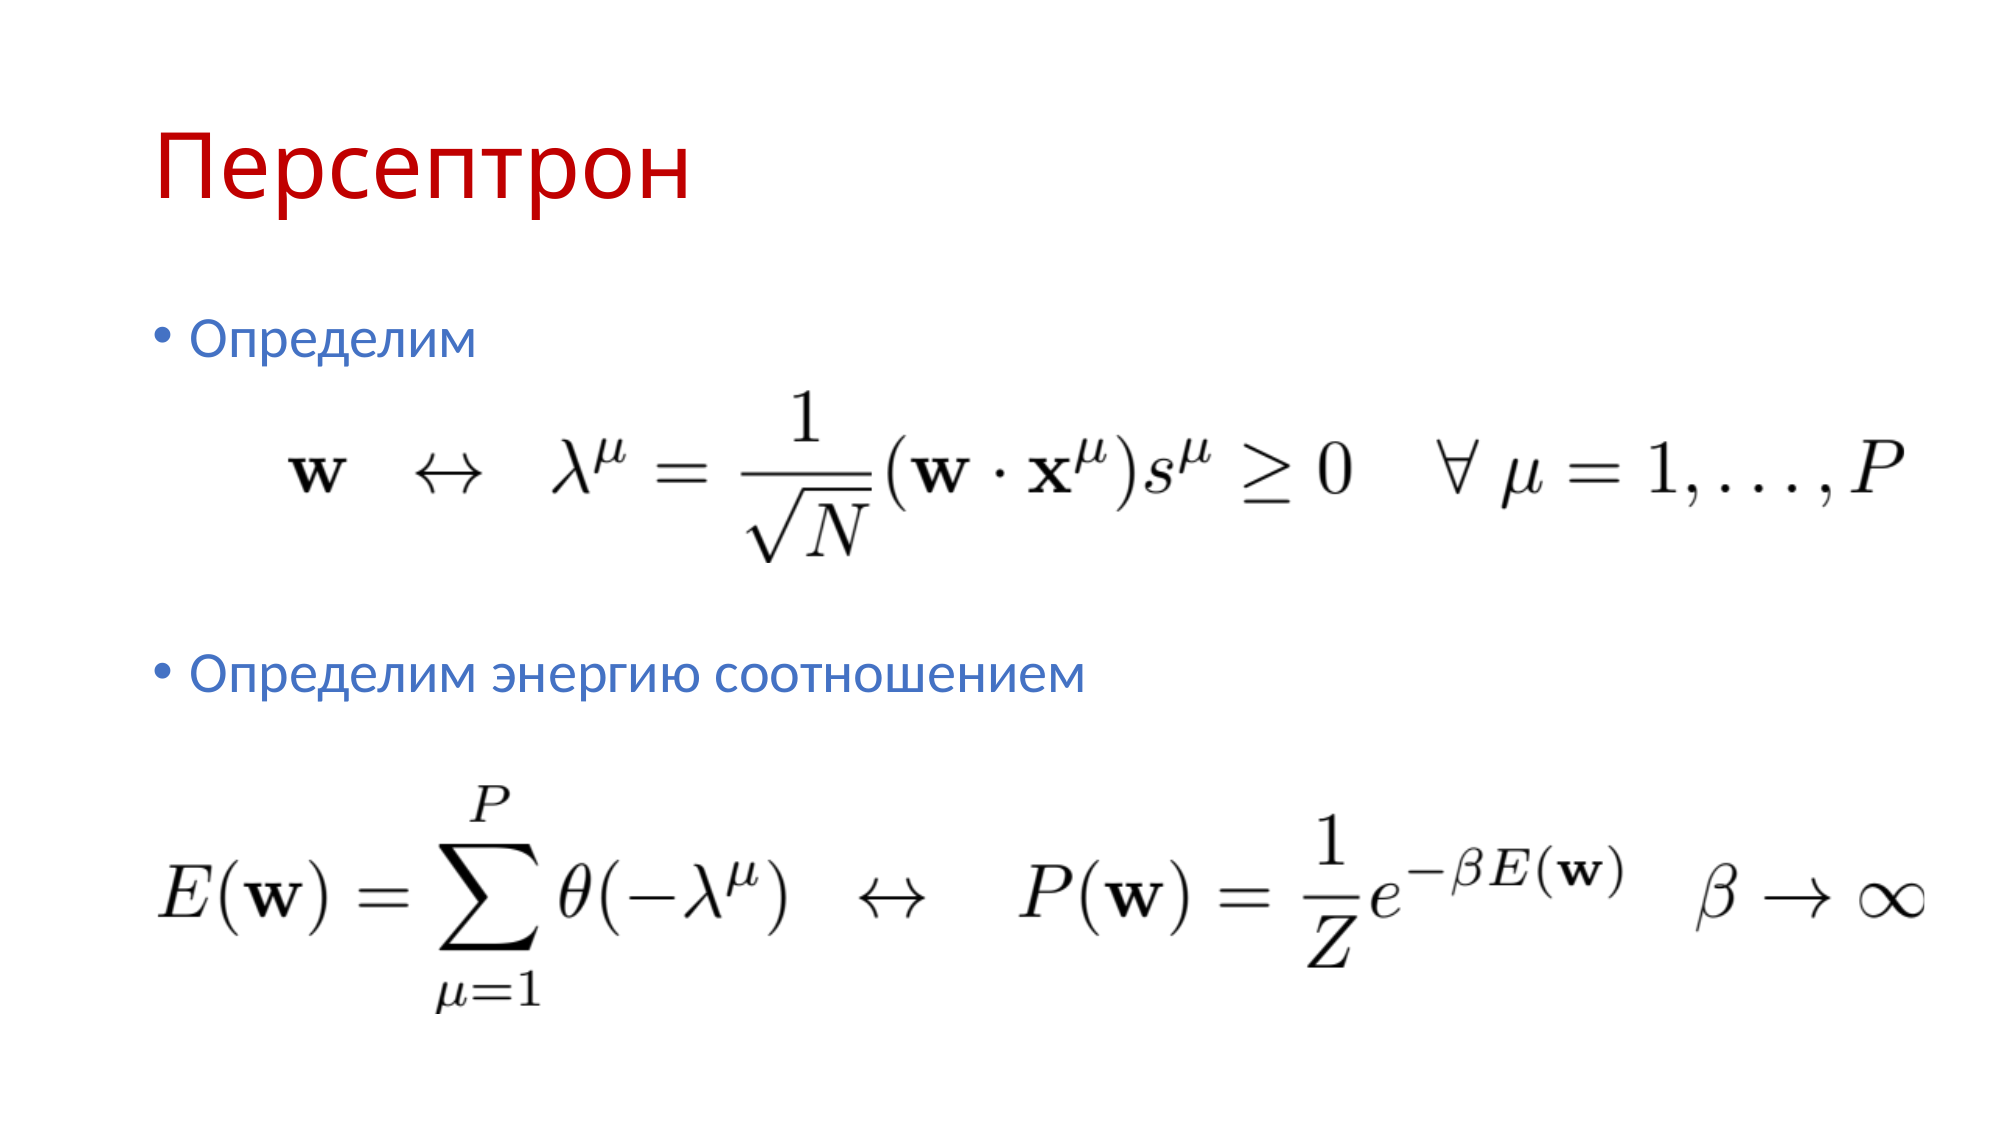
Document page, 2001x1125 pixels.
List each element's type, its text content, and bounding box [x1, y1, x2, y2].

picture [287, 389, 1905, 563]
picture [157, 784, 1925, 1014]
list Определим Определим энергию соотношением [137, 299, 1925, 1014]
title Персептрон [137, 59, 1863, 278]
